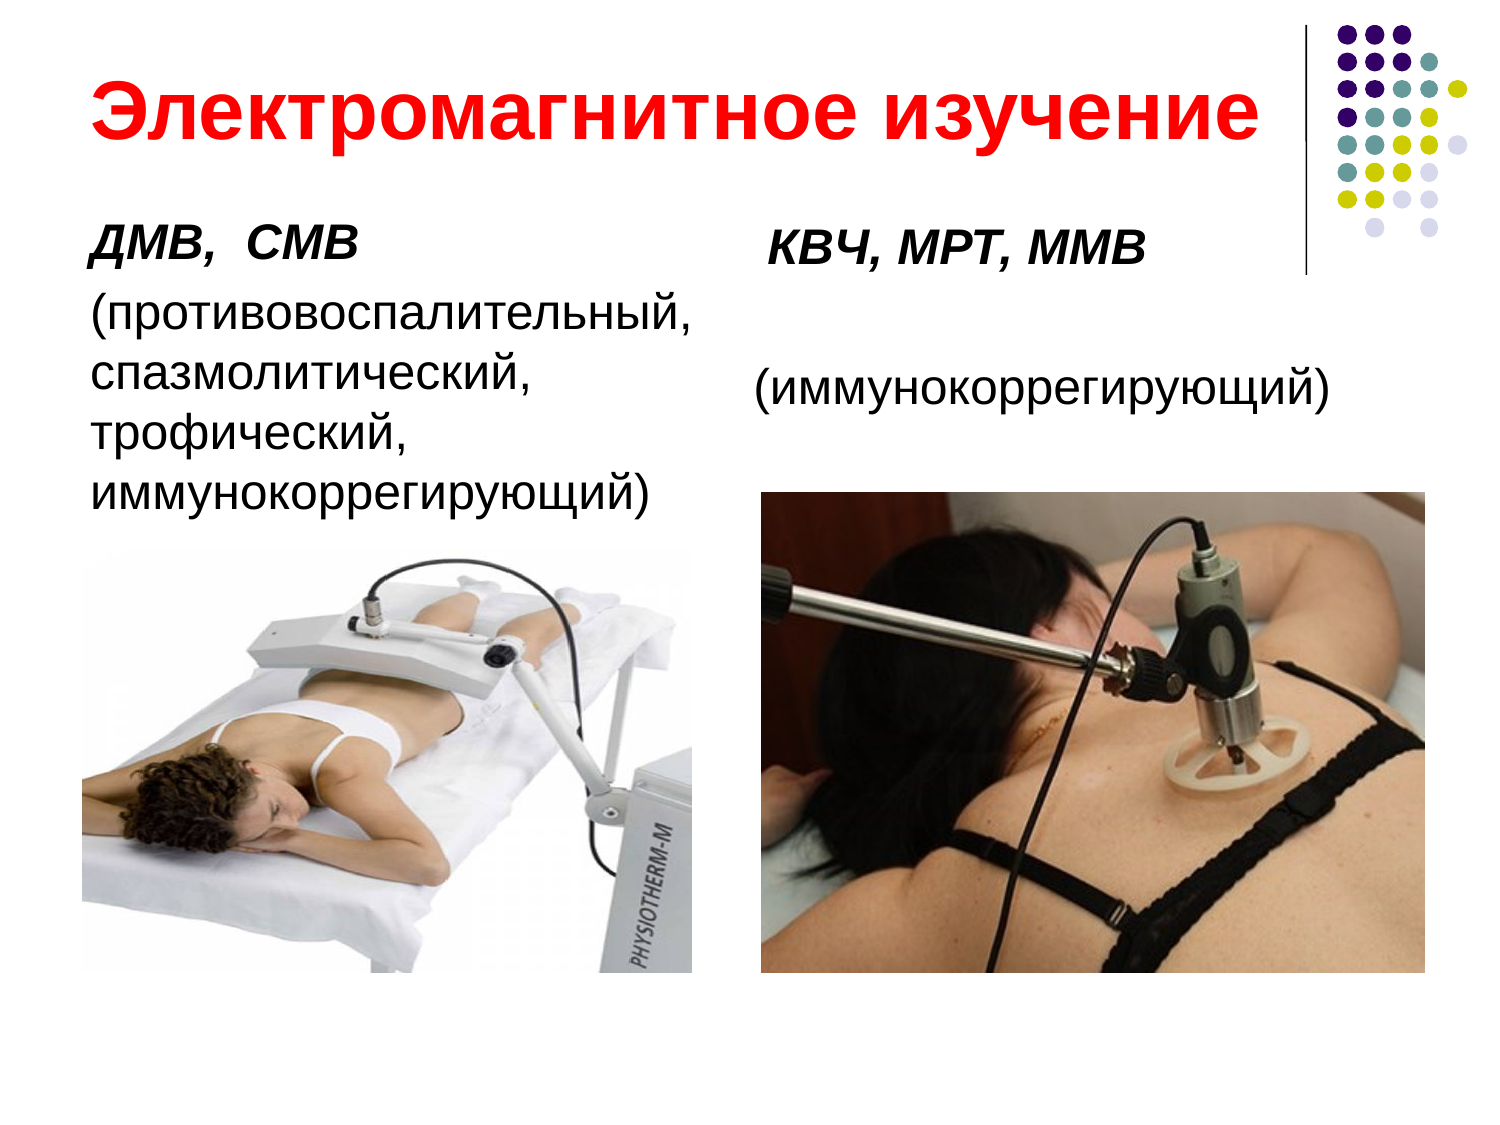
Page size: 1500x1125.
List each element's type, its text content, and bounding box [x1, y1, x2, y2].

title Электромагнитное изучение [74, 44, 1426, 165]
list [761, 491, 1426, 973]
list ДМВ, СМВ (противовоспалительный, спазмолитический, трофический, иммунокоррегирующий) [74, 140, 738, 528]
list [81, 550, 692, 973]
list КВЧ, МРТ, ММВ (иммунокоррегирующий) [738, 187, 1466, 423]
